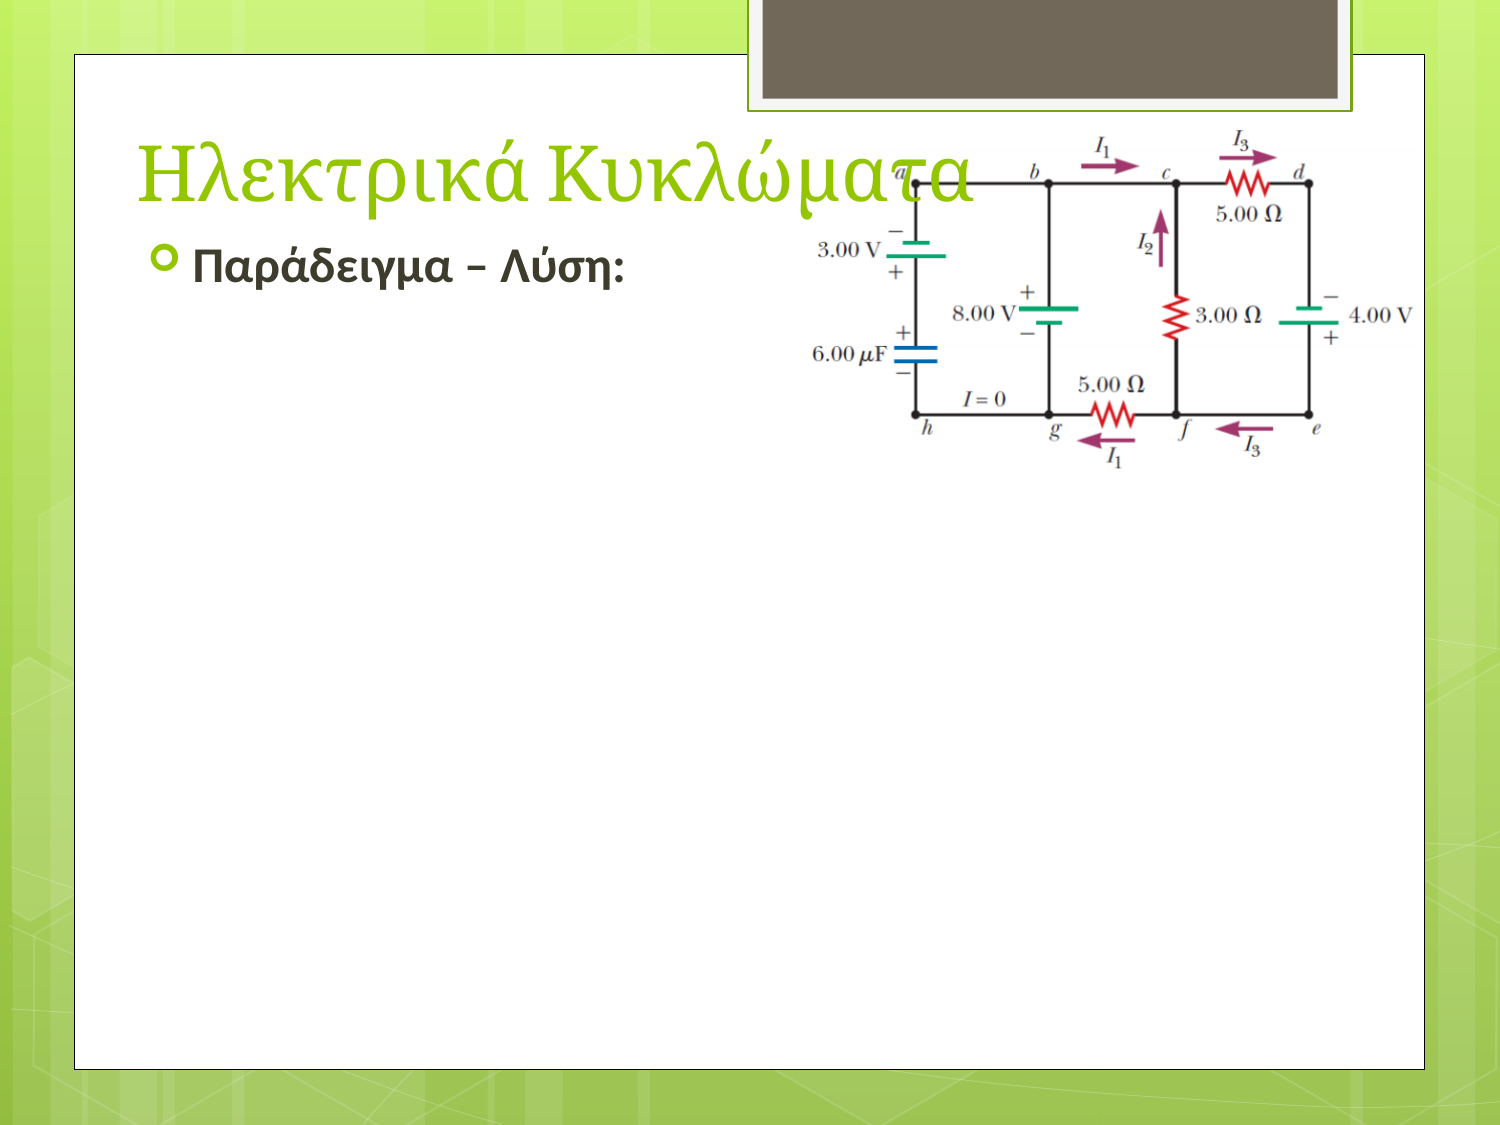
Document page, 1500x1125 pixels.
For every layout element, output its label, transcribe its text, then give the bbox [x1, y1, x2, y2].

list Παράδειγμα – Λύση: [121, 224, 1413, 1088]
title Ηλεκτρικά Κυκλώματα [121, 116, 1338, 224]
picture [811, 124, 1417, 473]
